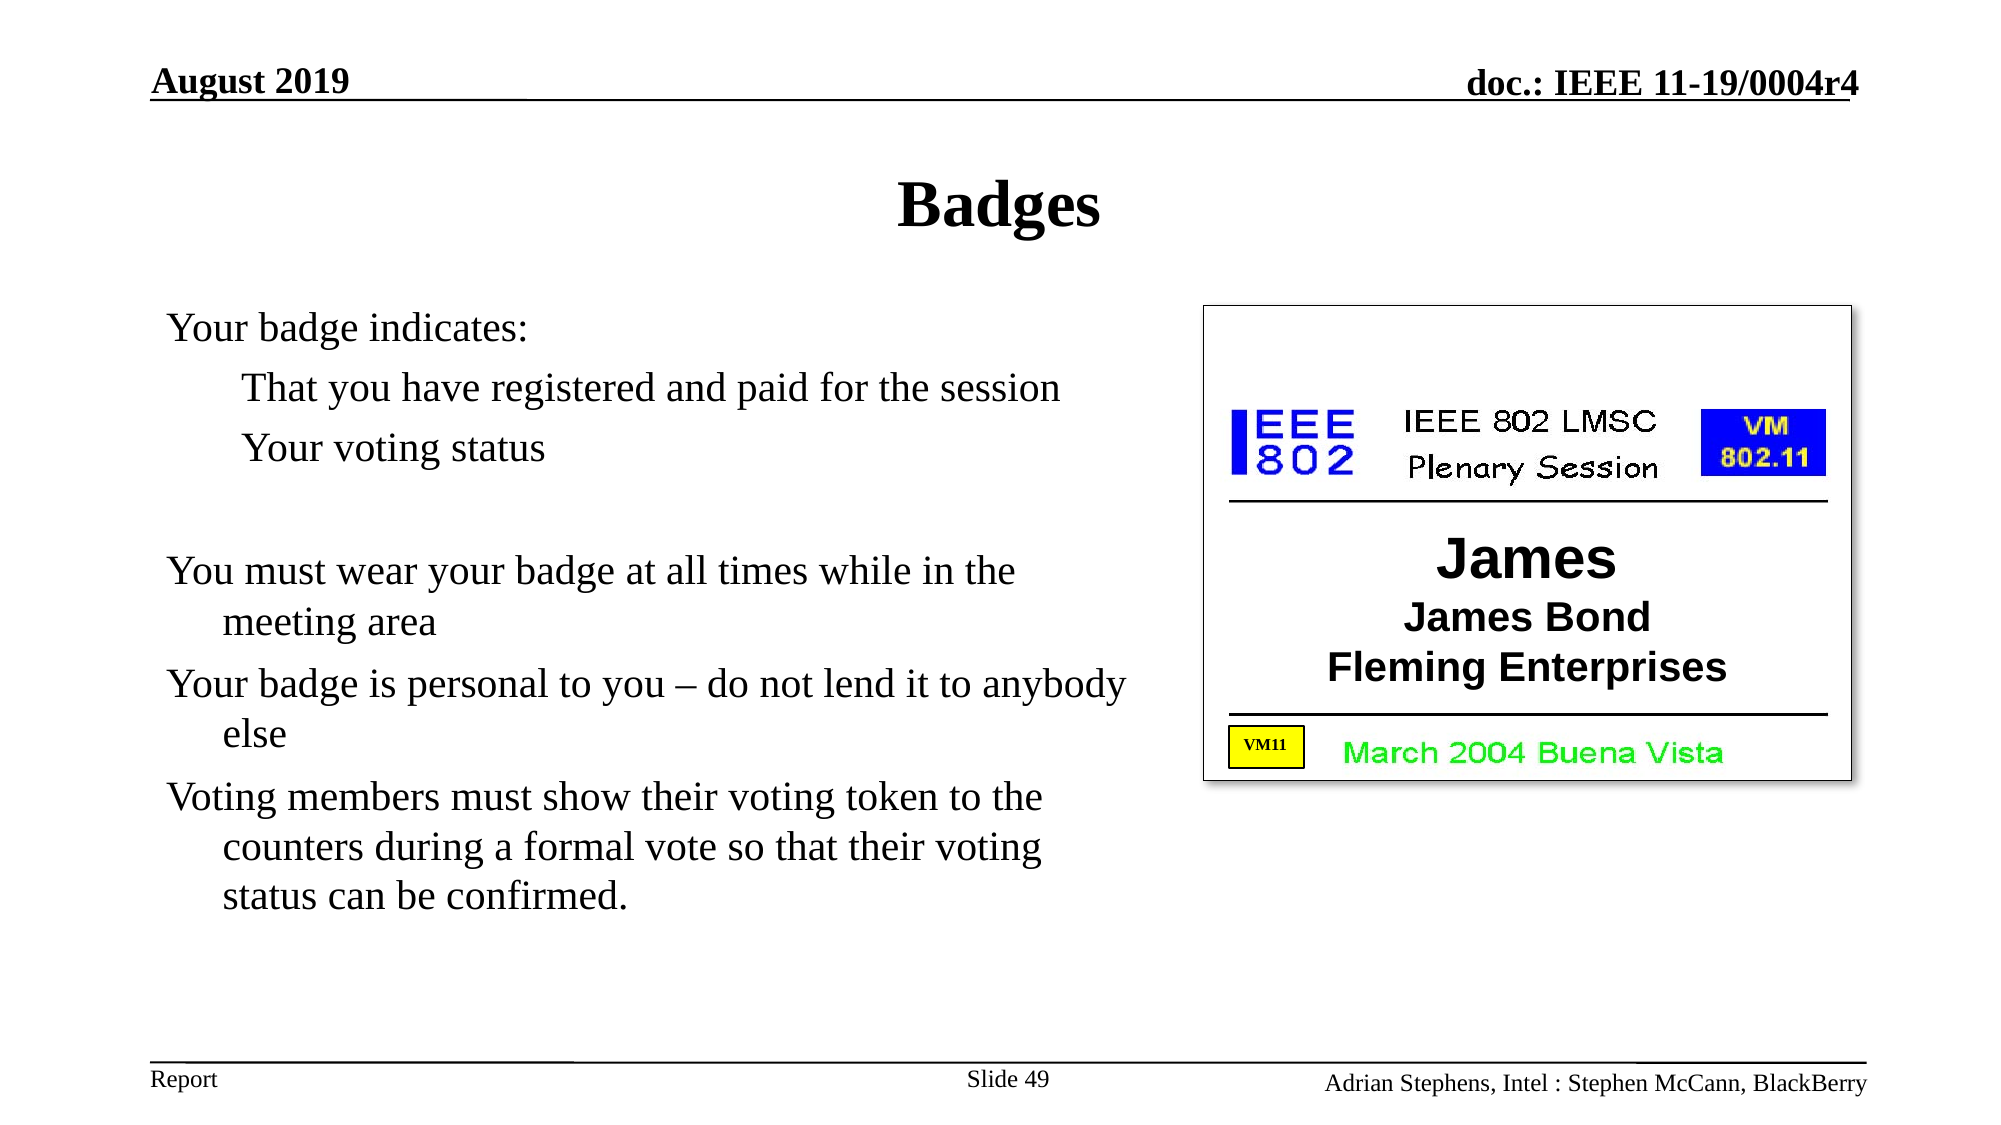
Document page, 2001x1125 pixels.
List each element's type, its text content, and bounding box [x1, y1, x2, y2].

picture [1203, 305, 1852, 781]
footer Adrian Stephens, Intel : Stephen McCann, BlackBerry [1299, 1066, 1869, 1108]
title Badges [149, 112, 1850, 288]
slide_number Slide 49 [950, 1061, 1067, 1123]
text_box August 2019 [136, 48, 447, 95]
list Your badge indicates: That you have registered and paid for the session Your voting status You must wear your badge at all times while in the meeting area Your badge is personal to you – do not lend it to anybody else Voting members must show their voting token to the counters during a formal vote so that their voting status can be confirmed. [150, 291, 1151, 1018]
